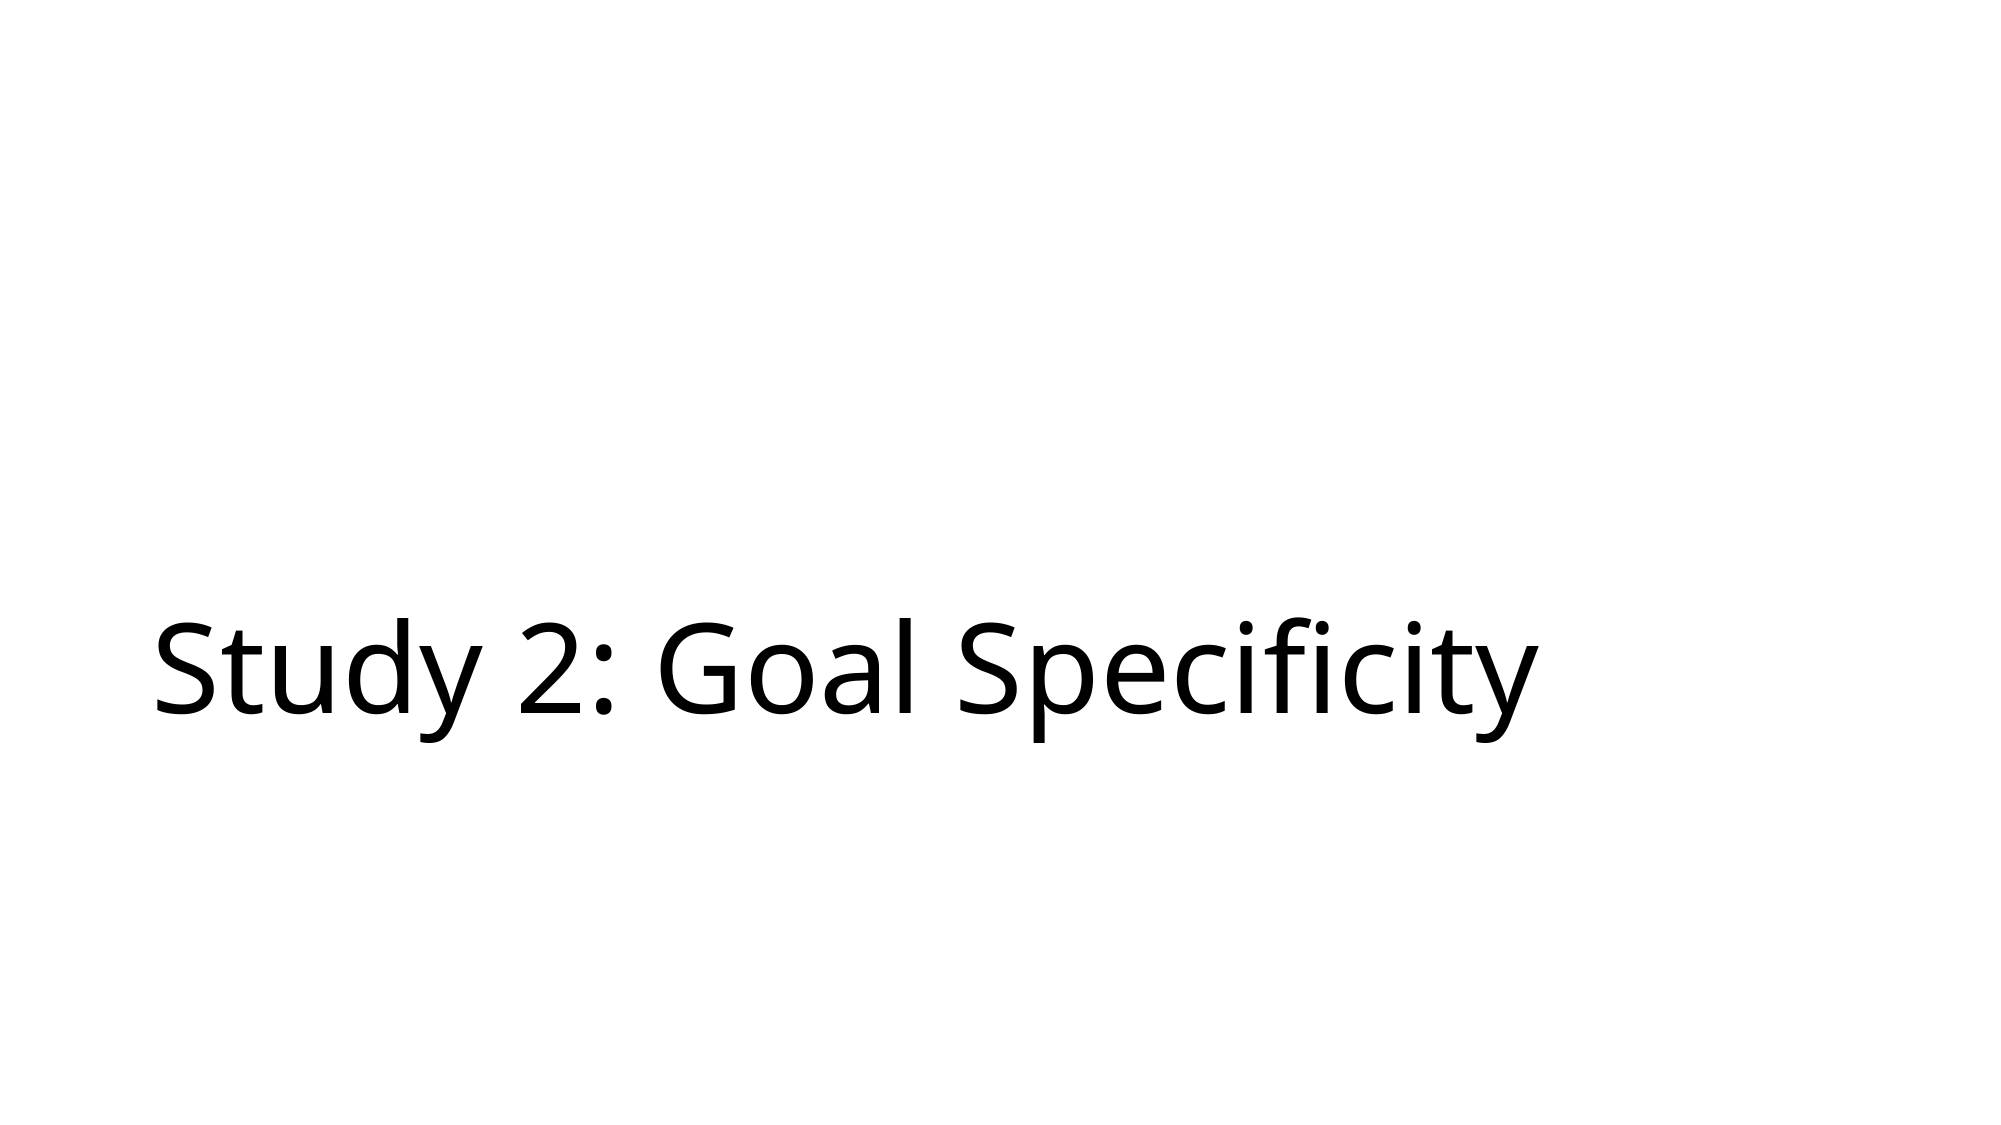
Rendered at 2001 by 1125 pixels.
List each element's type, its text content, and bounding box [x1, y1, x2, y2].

title Study 2: Goal Specificity [136, 280, 1862, 749]
